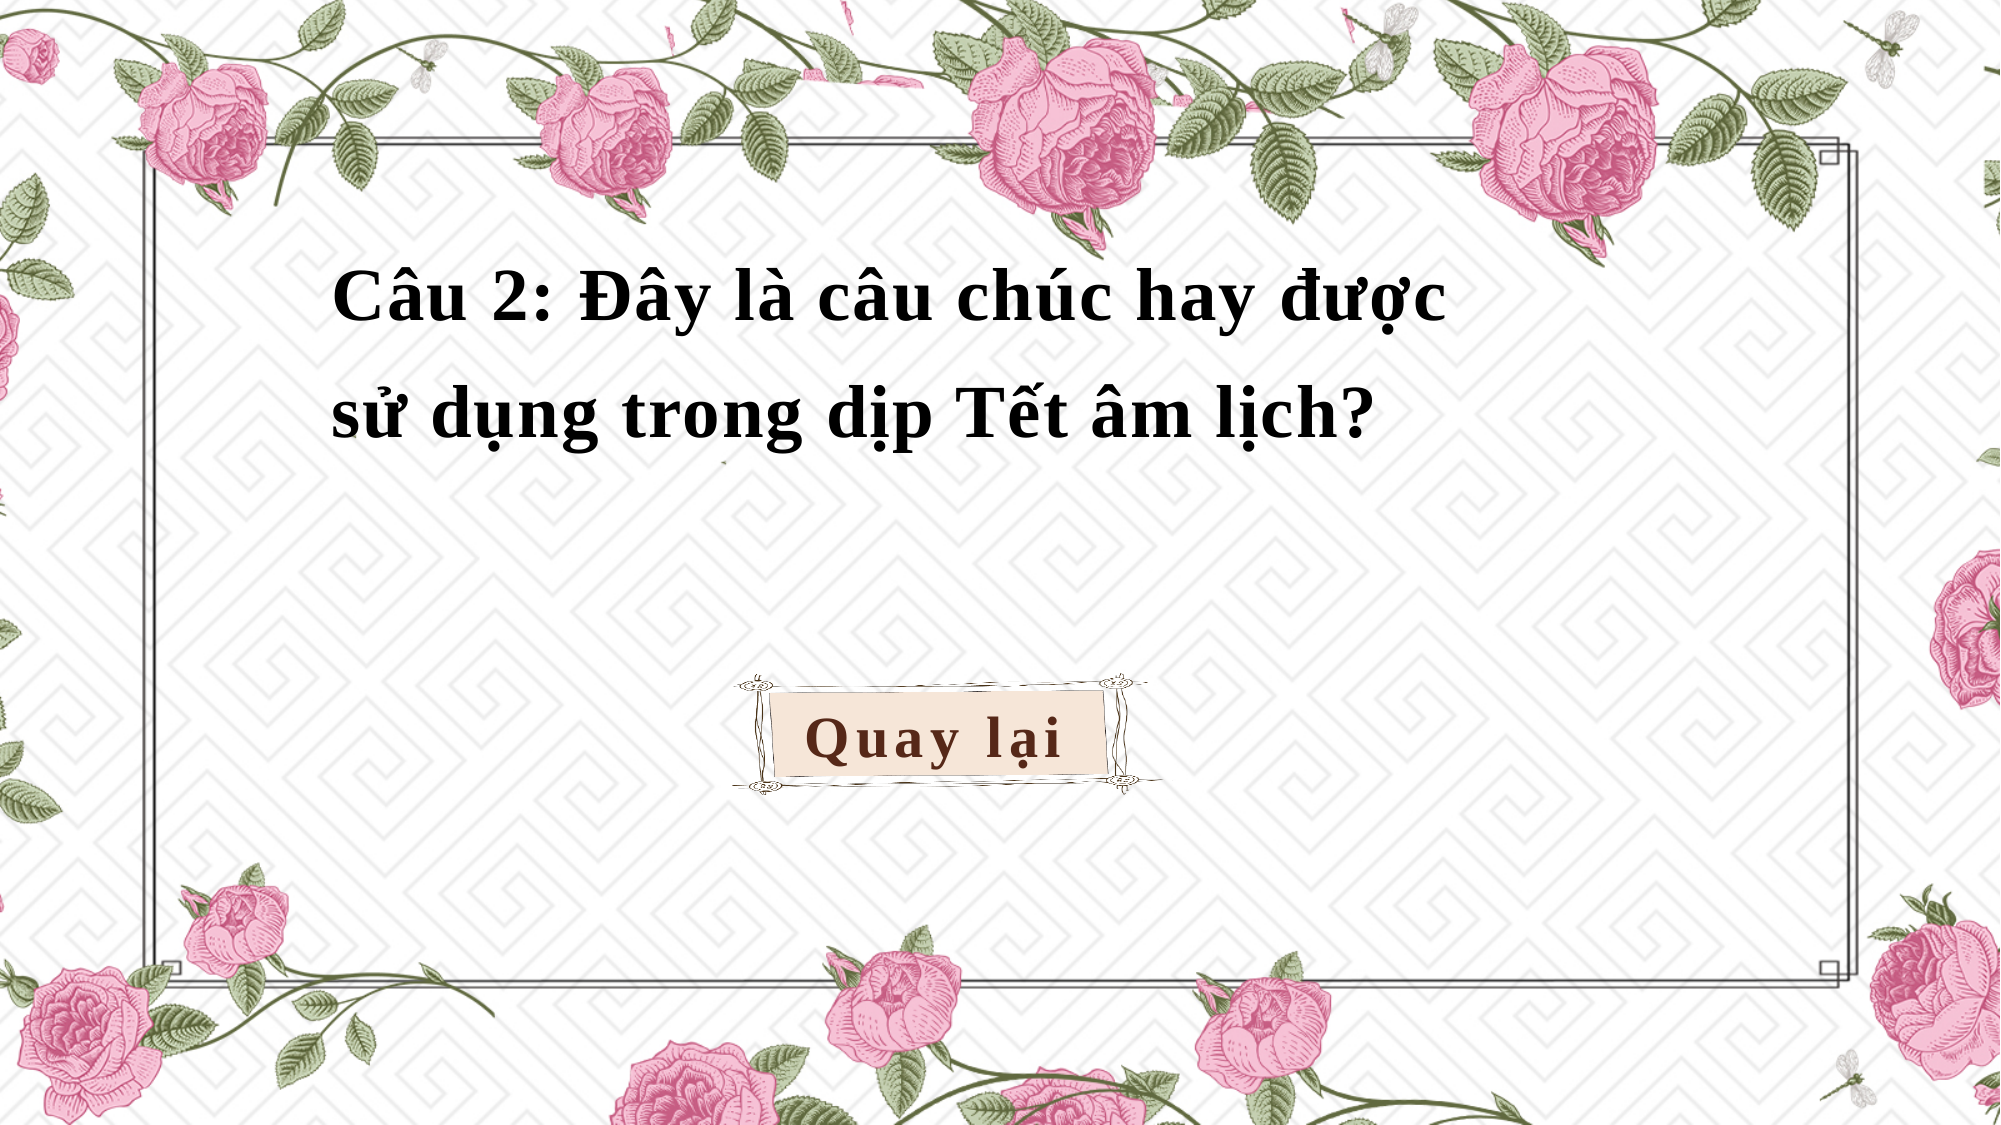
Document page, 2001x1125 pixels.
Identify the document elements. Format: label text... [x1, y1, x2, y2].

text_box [729, 673, 1173, 795]
picture [0, 0, 2000, 1125]
text_box Câu 2: Đây là câu chúc hay được sử dụng trong dịp Tết âm lịch? [316, 211, 1515, 460]
